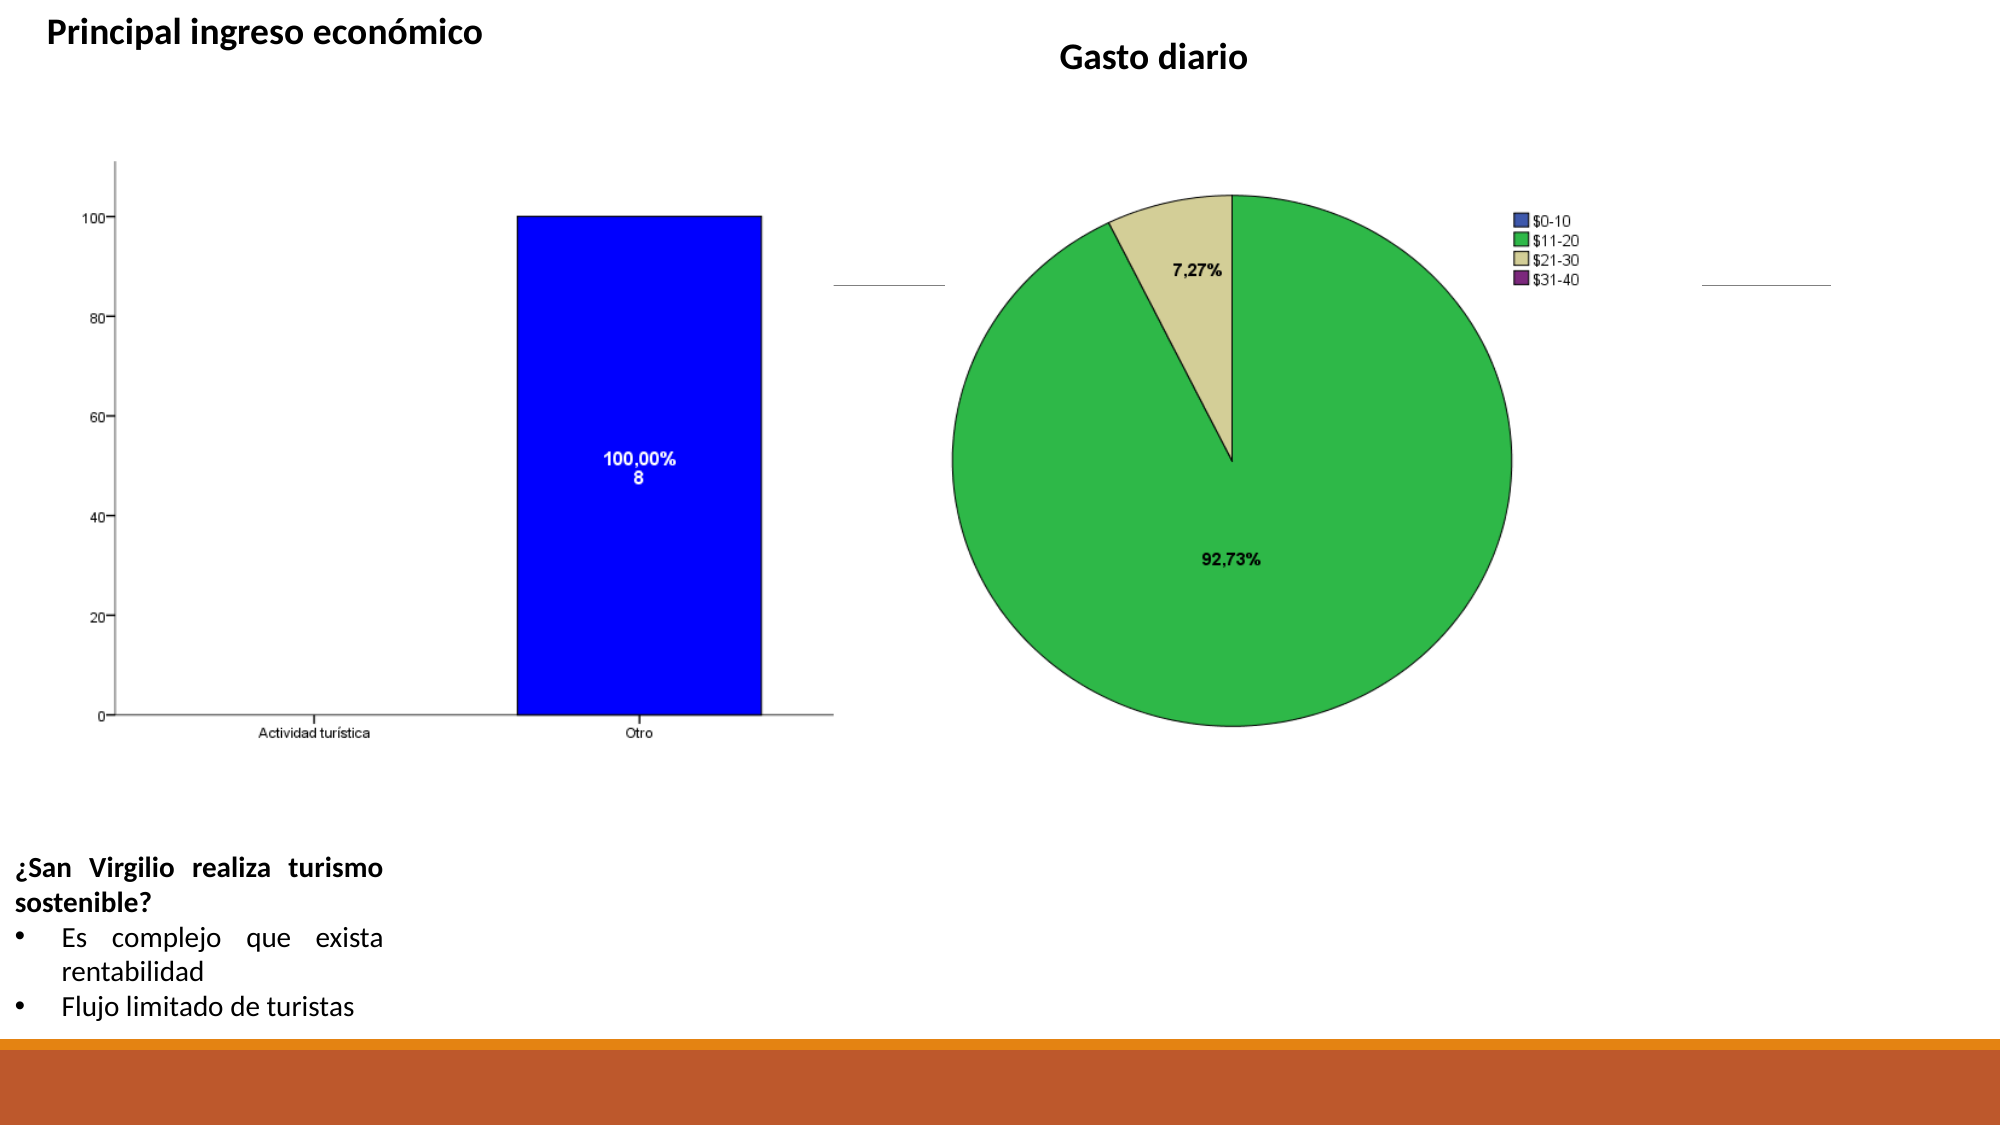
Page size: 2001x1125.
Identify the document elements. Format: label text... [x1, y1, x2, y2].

text_box ¿San Virgilio realiza turismo sostenible? Es complejo que exista rentabilidad Flujo limitado de turistas [0, 840, 399, 1066]
text_box Principal ingreso económico [32, 0, 620, 60]
picture [944, 174, 1703, 749]
text_box Gasto diario [1044, 24, 1632, 85]
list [31, 154, 835, 750]
